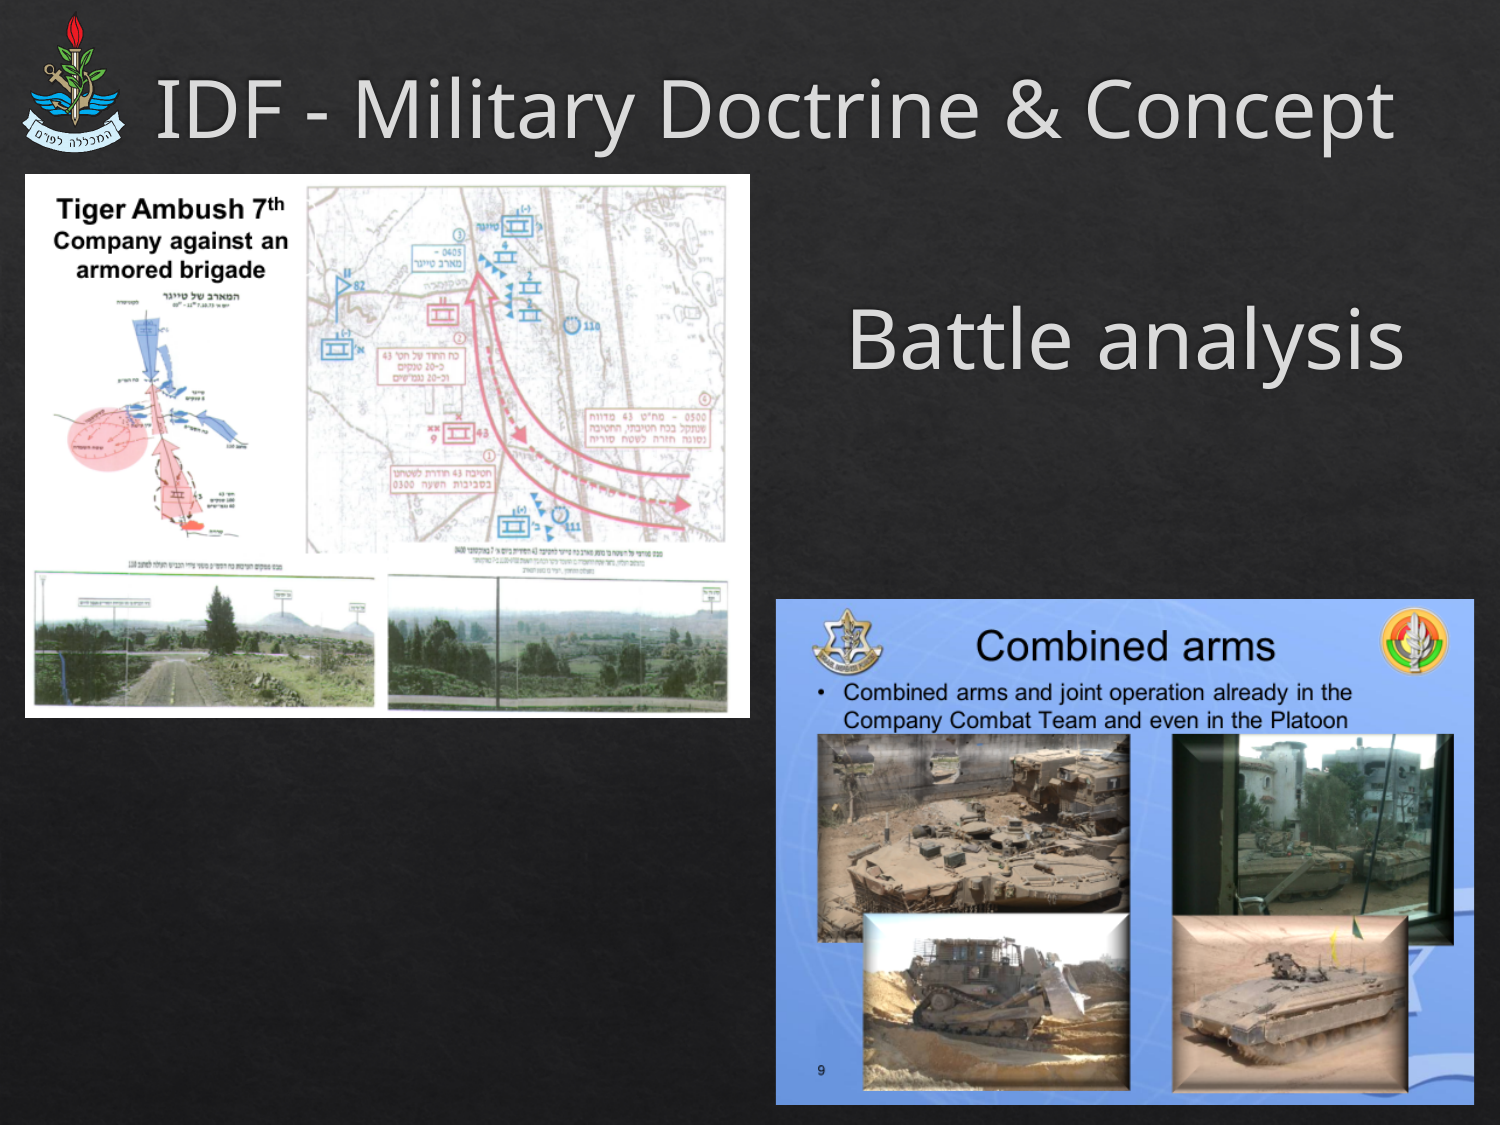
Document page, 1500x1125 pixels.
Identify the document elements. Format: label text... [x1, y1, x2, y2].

picture [775, 599, 1475, 1105]
title IDF - Military Doctrine & Concept [139, 37, 1413, 175]
picture [25, 174, 751, 719]
picture [21, 11, 126, 153]
text_box Battle analysis [788, 185, 1465, 488]
